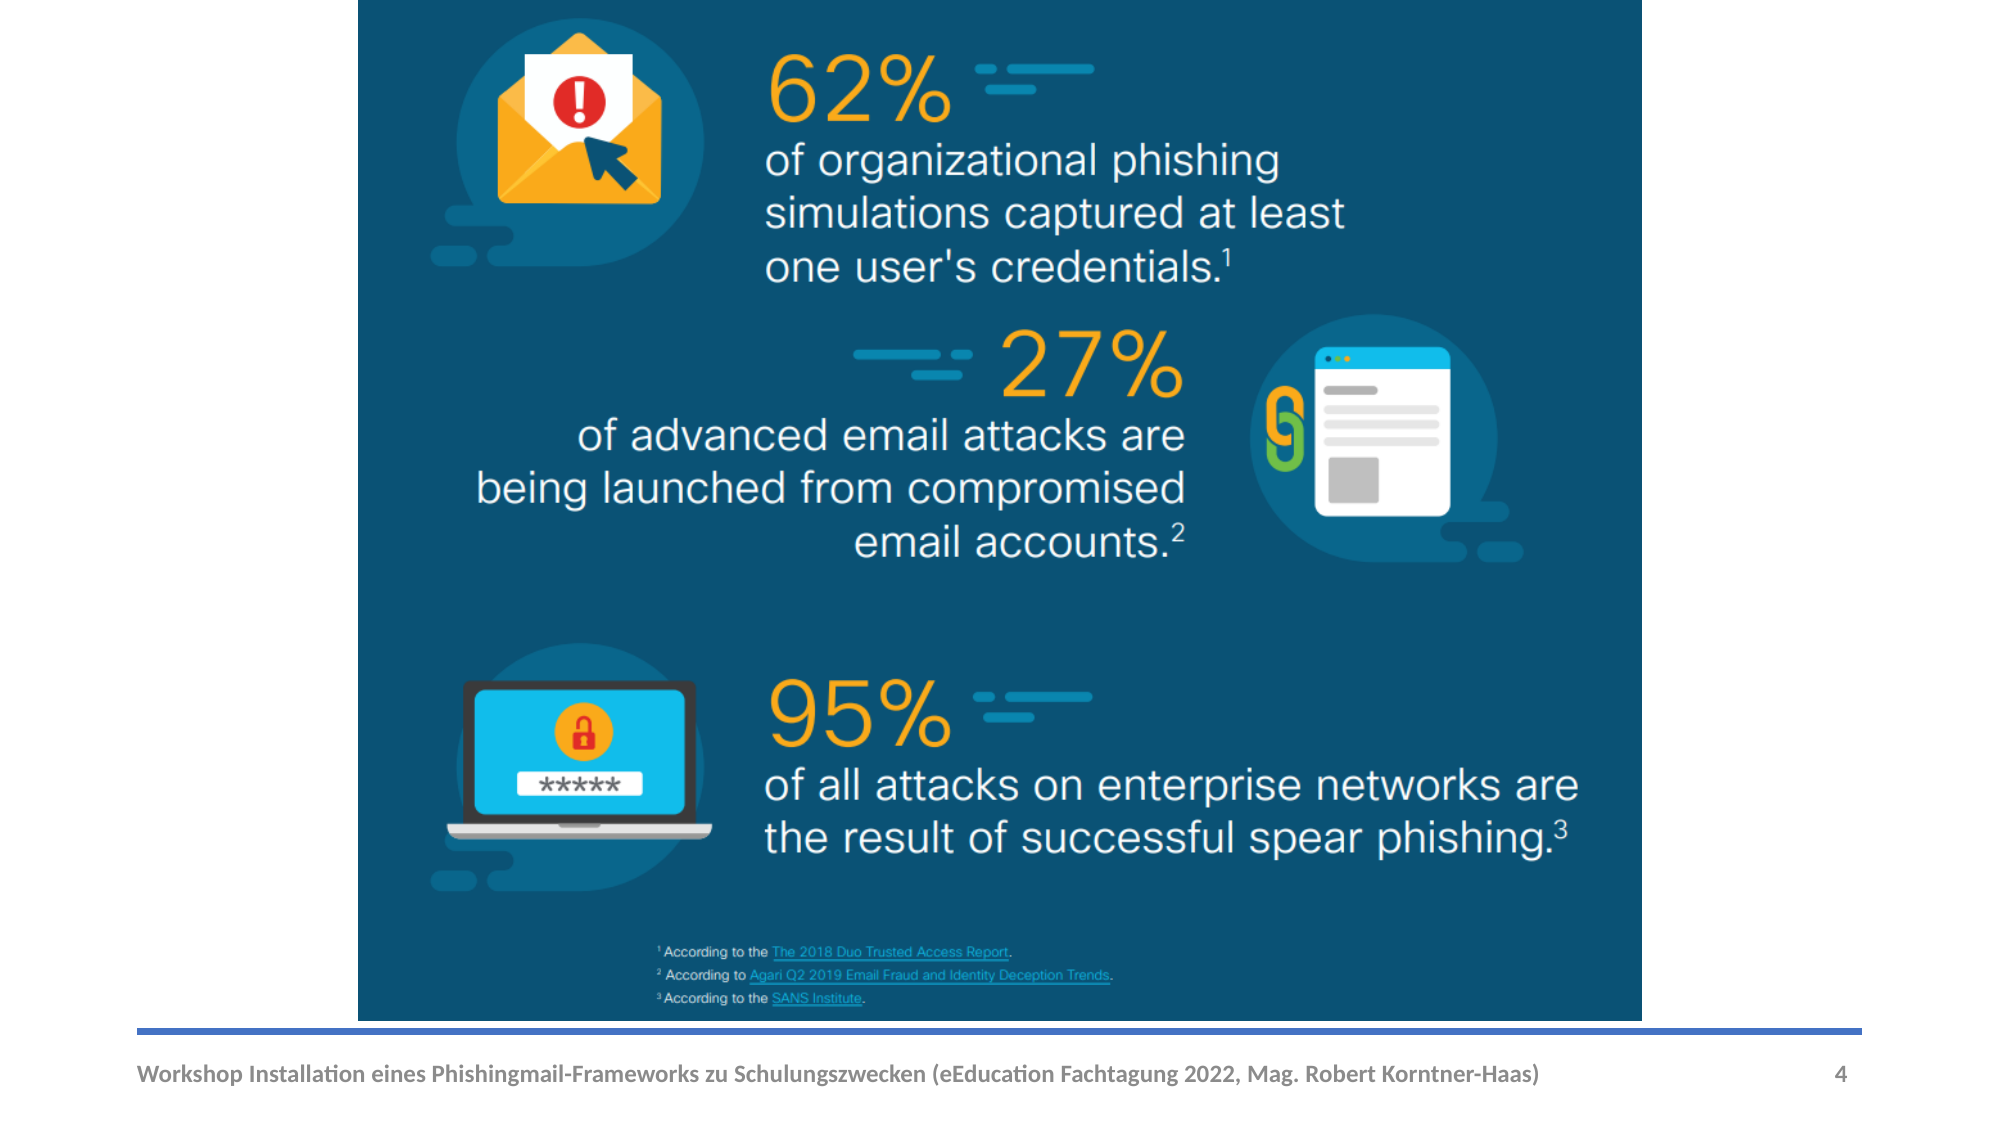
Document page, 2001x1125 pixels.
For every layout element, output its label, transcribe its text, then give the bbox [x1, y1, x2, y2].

picture [358, 0, 1642, 1021]
slide_number 4 [1768, 1042, 1863, 1103]
footer Workshop Installation eines Phishingmail-Frameworks zu Schulungszwecken (eEducation Fachtagung 2022, Mag. Robert Korntner-Haas) [121, 1042, 1599, 1103]
